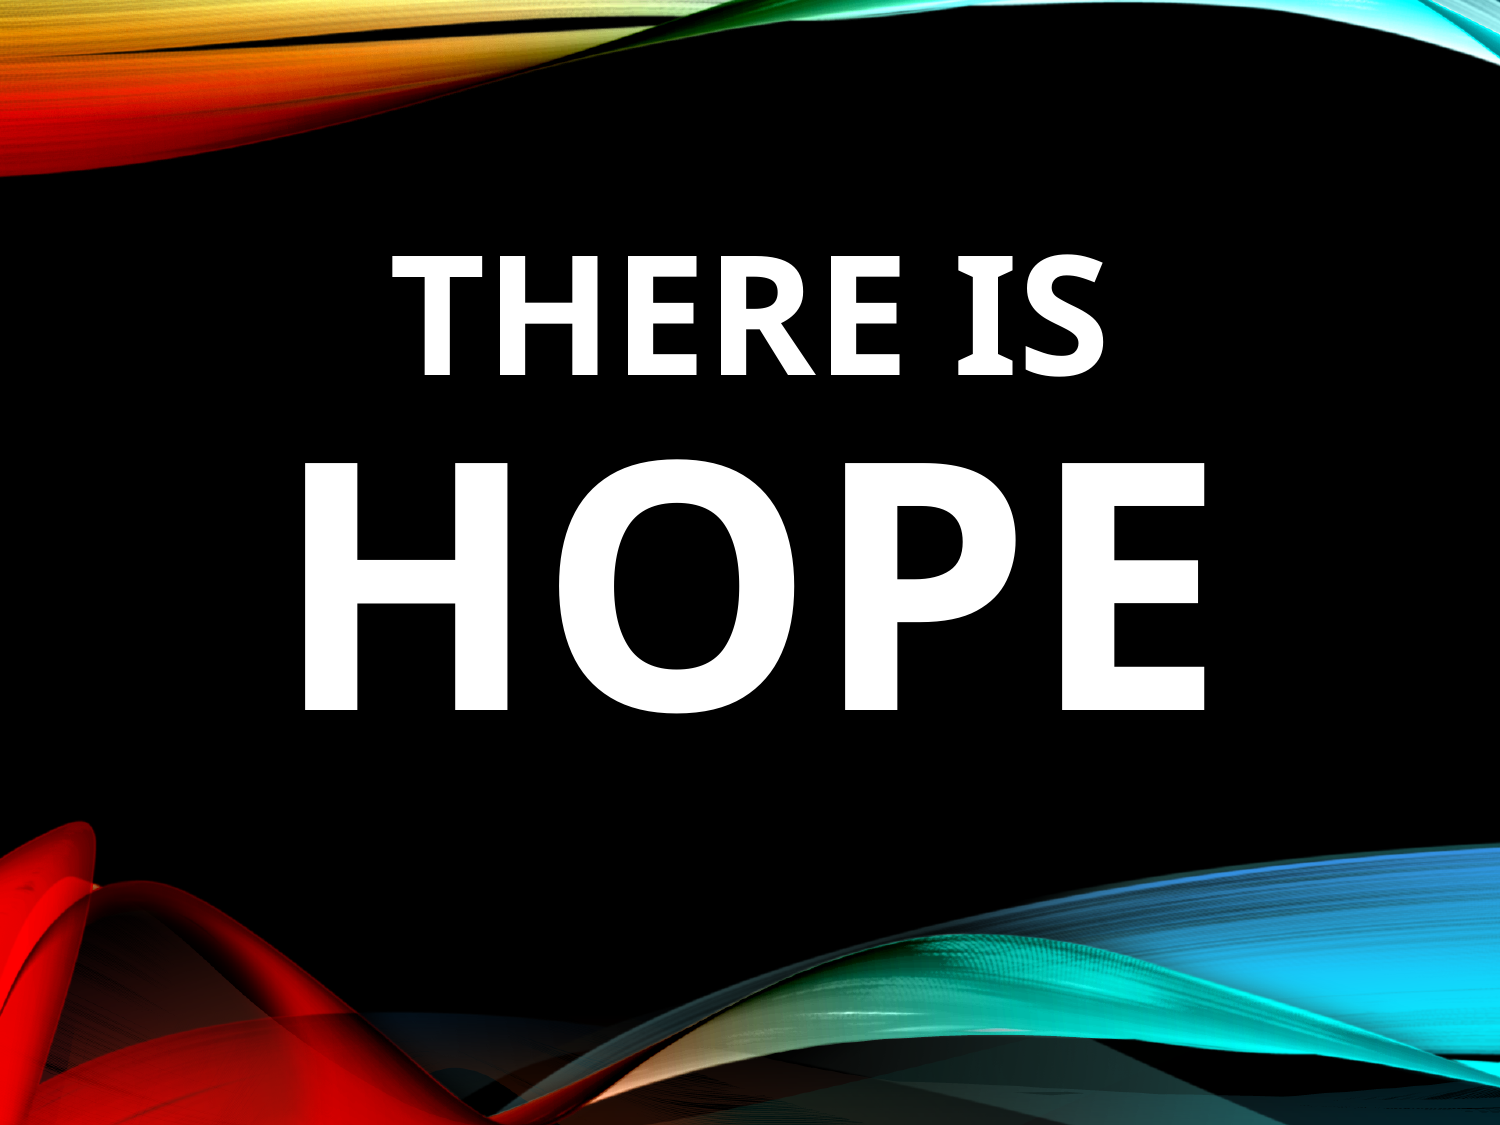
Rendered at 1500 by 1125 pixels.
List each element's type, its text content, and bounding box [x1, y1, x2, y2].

picture [0, 819, 1500, 1125]
picture [0, 0, 1500, 178]
title There is HOPE [150, 177, 1350, 793]
